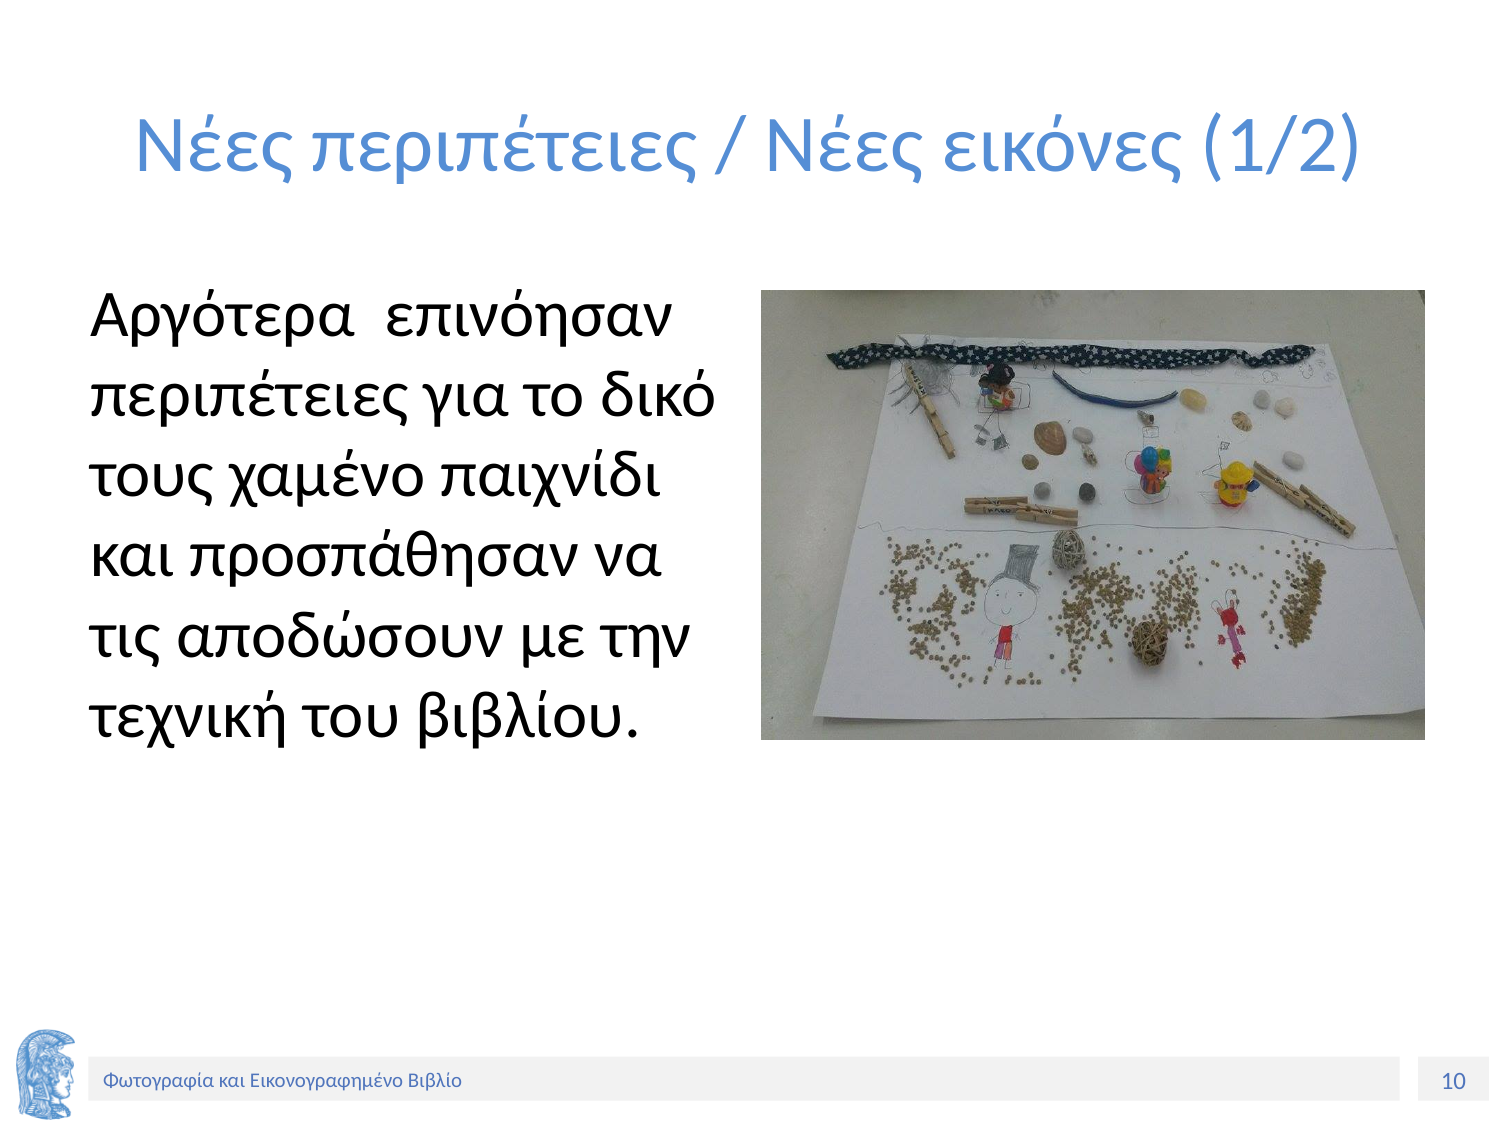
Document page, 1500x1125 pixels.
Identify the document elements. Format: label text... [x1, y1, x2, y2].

picture [9, 1026, 81, 1120]
list Αργότερα επινόησαν περιπέτειες για το δικό τους χαμένο παιχνίδι και προσπάθησαν να τις αποδώσουν με την τεχνική του βιβλίου. [75, 262, 738, 1005]
title Νέες περιπέτειες / Νέες εικόνες (1/2) [75, 45, 1425, 233]
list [761, 290, 1425, 740]
